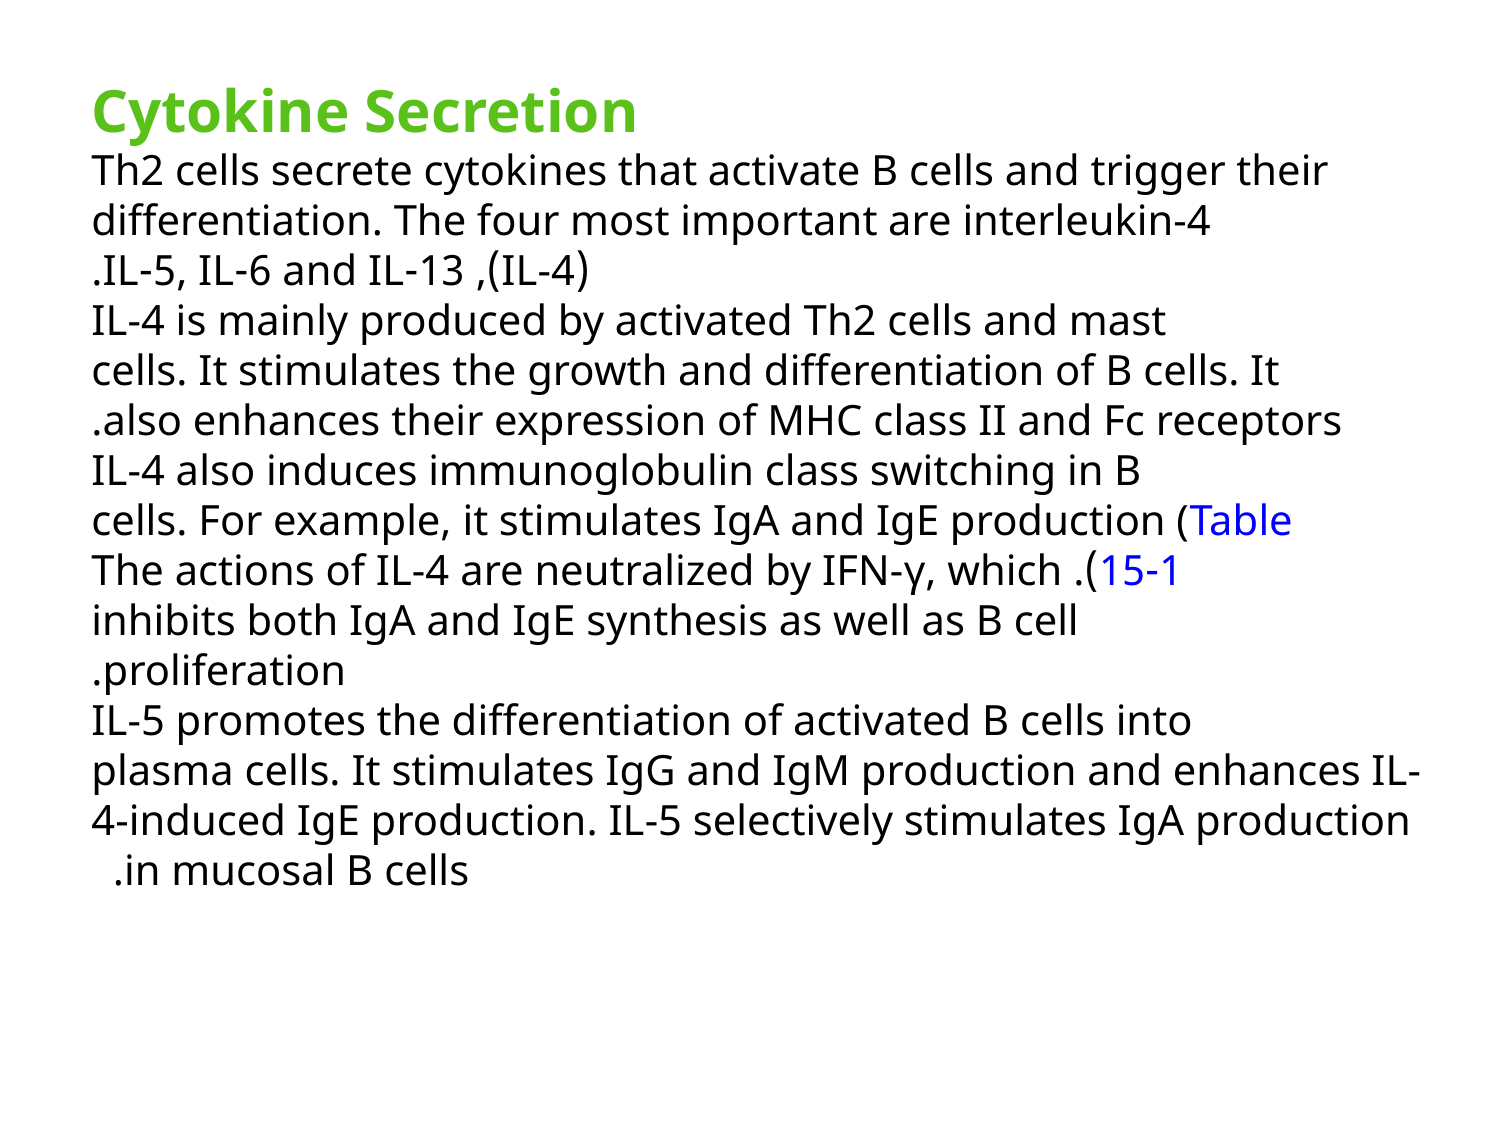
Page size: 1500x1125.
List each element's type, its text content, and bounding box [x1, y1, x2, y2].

text_box Cytokine Secretion Th2 cells secrete cytokines that activate B cells and trigger their differentiation. The four most important are interleukin-4 (IL-4), IL-5, IL-6 and IL-13. IL-4 is mainly produced by activated Th2 cells and mast cells. It stimulates the growth and differentiation of B cells. It also enhances their expression of MHC class II and Fc receptors. IL-4 also induces immunoglobulin class switching in B cells. For example, it stimulates IgA and IgE production (Table 15-1). The actions of IL-4 are neutralized by IFN-γ, which inhibits both IgA and IgE synthesis as well as B cell proliferation. IL-5 promotes the differentiation of activated B cells into plasma cells. It stimulates IgG and IgM production and enhances IL-4-induced IgE production. IL-5 selectively stimulates IgA production in mucosal B cells. [76, 66, 1447, 902]
